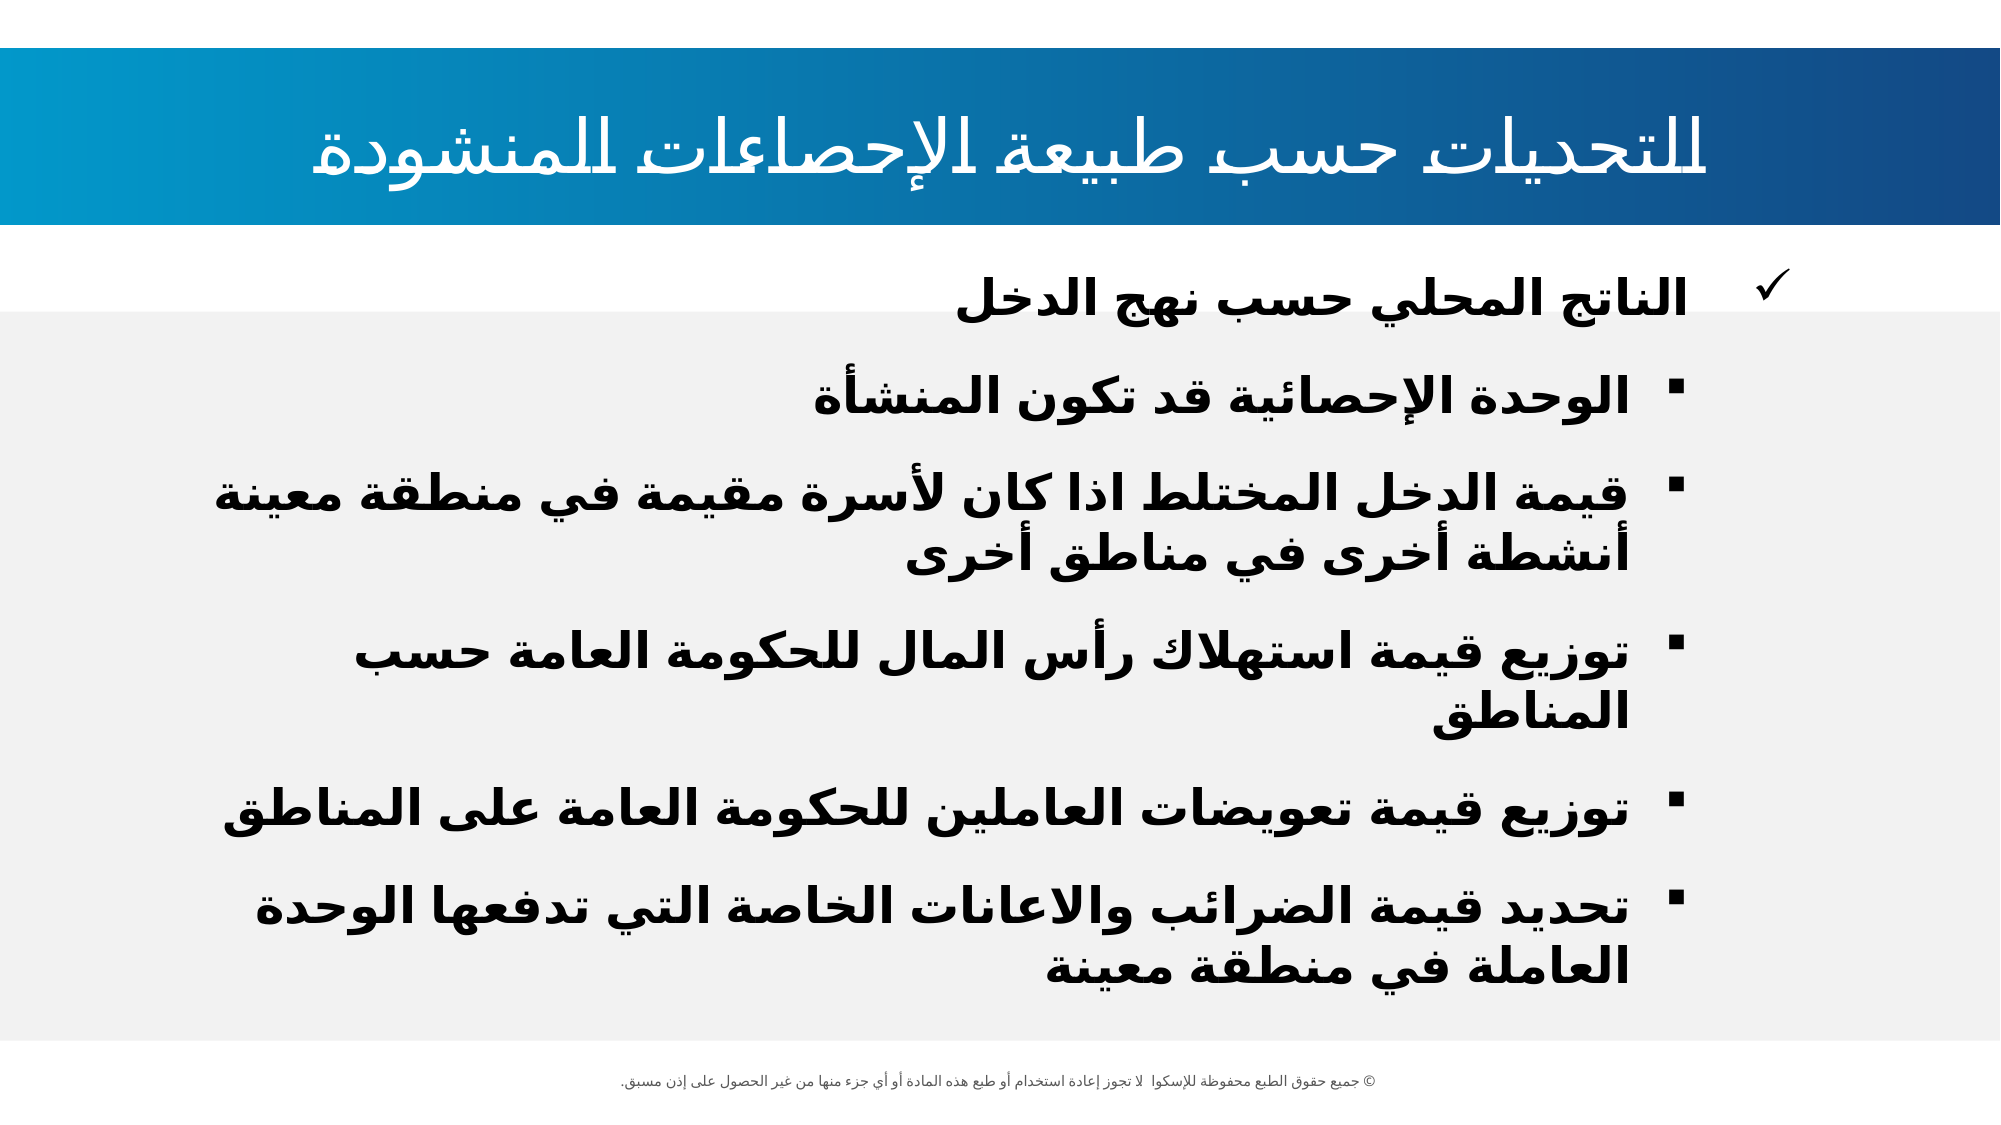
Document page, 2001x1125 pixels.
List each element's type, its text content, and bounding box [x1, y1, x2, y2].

list الناتج المحلي حسب نهج الدخل الوحدة الإحصائية قد تكون المنشأة قيمة الدخل المختلط اذا كان لأسرة مقيمة في منطقة معينة أنشطة أخرى في مناطق أخرى توزيع قيمة استهلاك رأس المال للحكومة العامة حسب المناطق توزيع قيمة تعويضات العاملين للحكومة العامة على المناطق تحديد قيمة الضرائب والاعانات الخاصة التي تدفعها الوحدة العاملة في منطقة معينة [175, 258, 1867, 1034]
subtitle التحديات حسب طبيعة الإحصاءات المنشودة [93, 91, 1907, 196]
